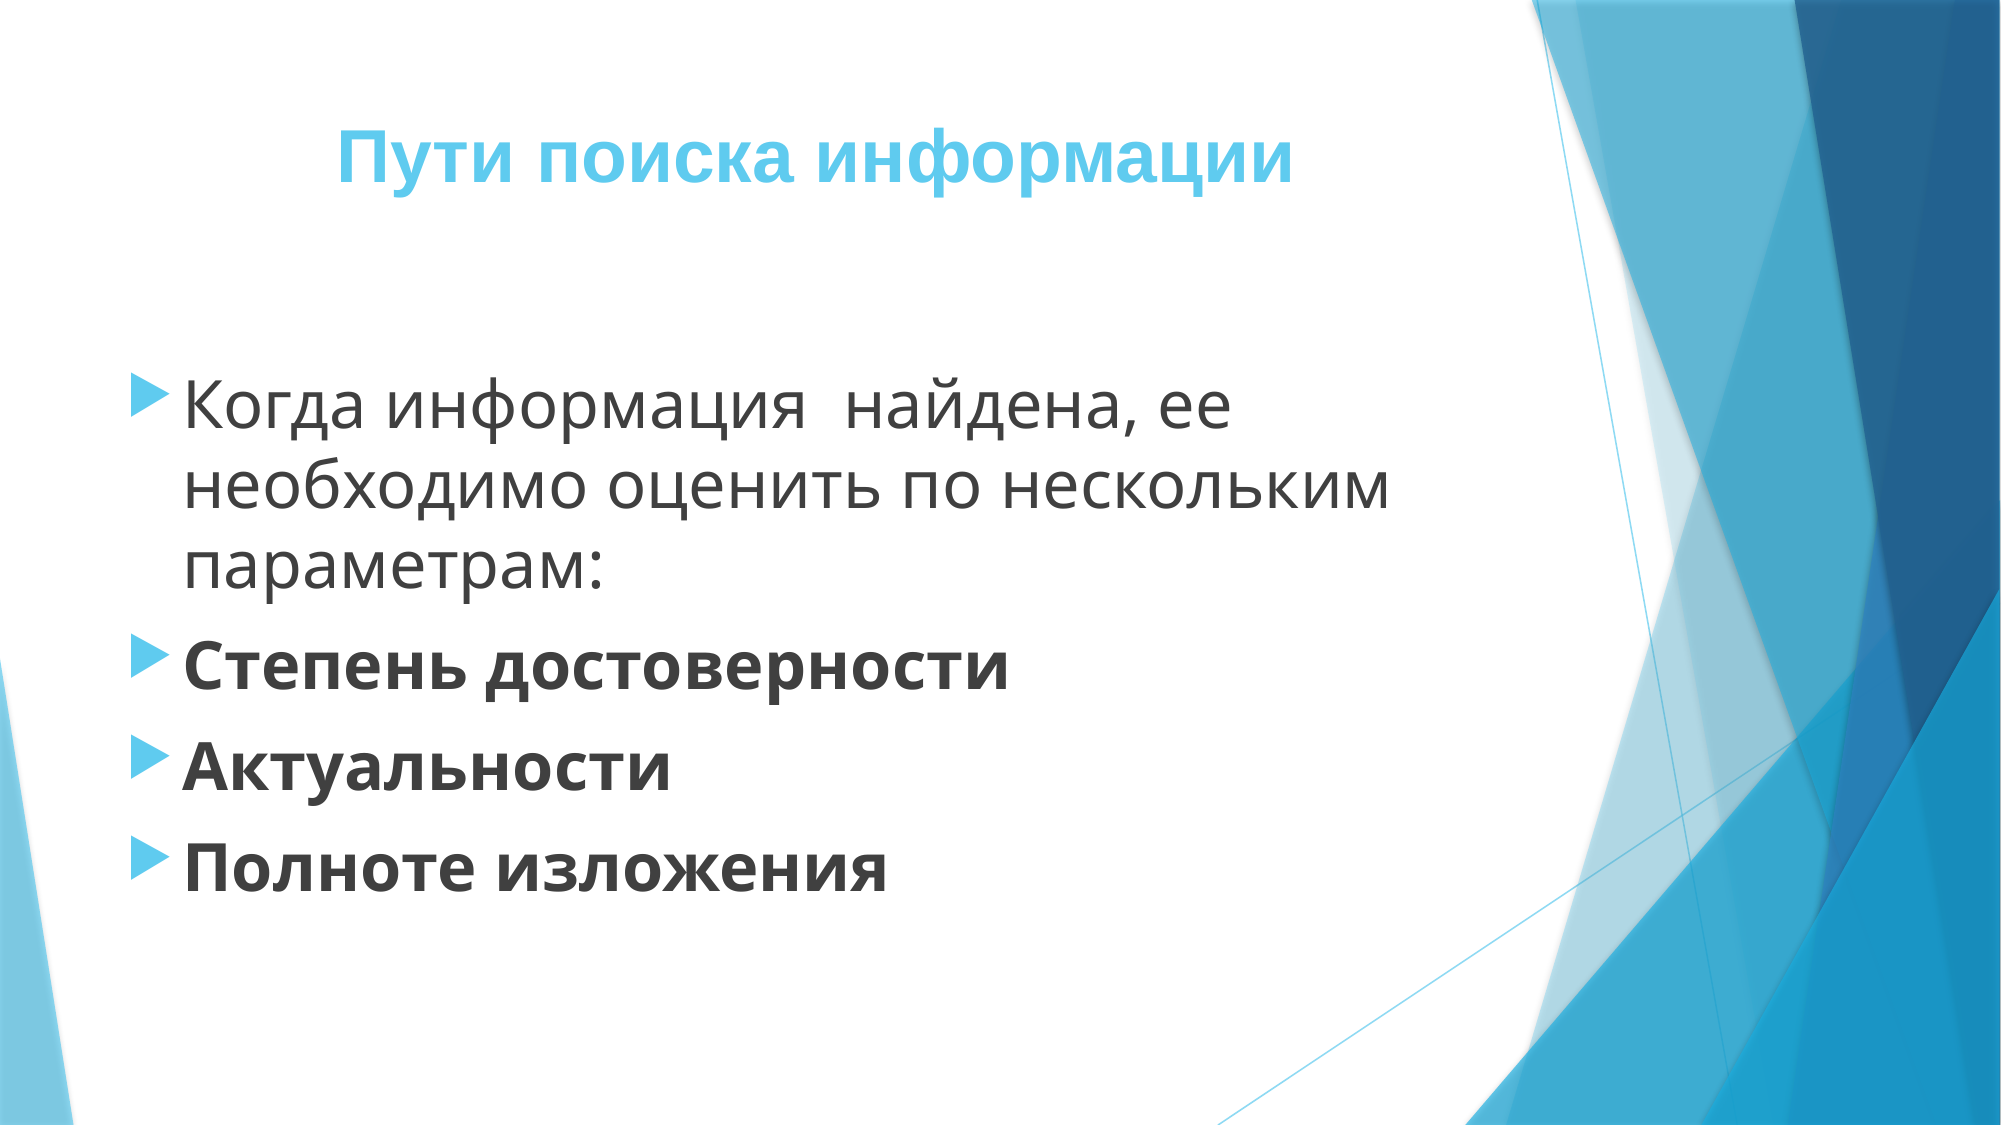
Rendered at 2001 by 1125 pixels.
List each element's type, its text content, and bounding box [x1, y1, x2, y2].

list Когда информация найдена, ее необходимо оценить по нескольким параметрам: Степень достоверности Актуальности Полноте изложения [111, 354, 1522, 992]
title Пути поиска информации [111, 99, 1522, 317]
